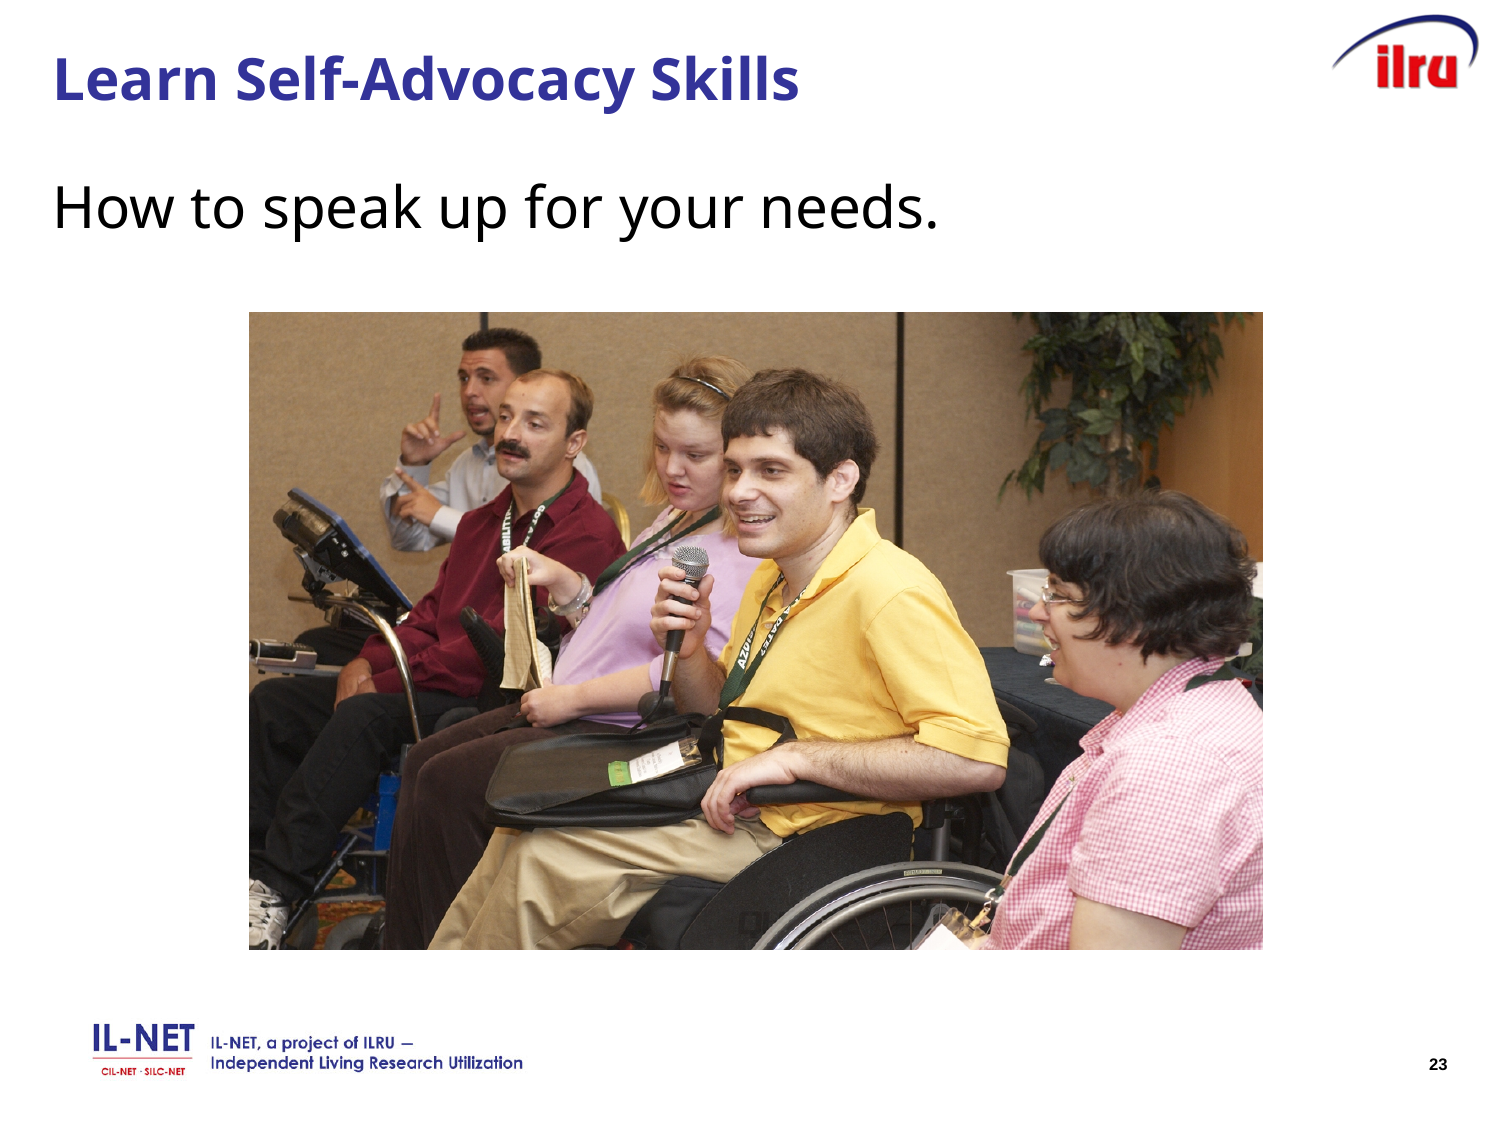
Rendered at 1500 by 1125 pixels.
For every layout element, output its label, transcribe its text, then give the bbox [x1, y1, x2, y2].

picture [249, 312, 1263, 951]
list How to speak up for your needs. [37, 162, 1475, 1000]
picture [75, 1005, 540, 1092]
picture [1330, 12, 1494, 90]
title Learn Self-Advocacy Skills [37, 12, 1300, 143]
